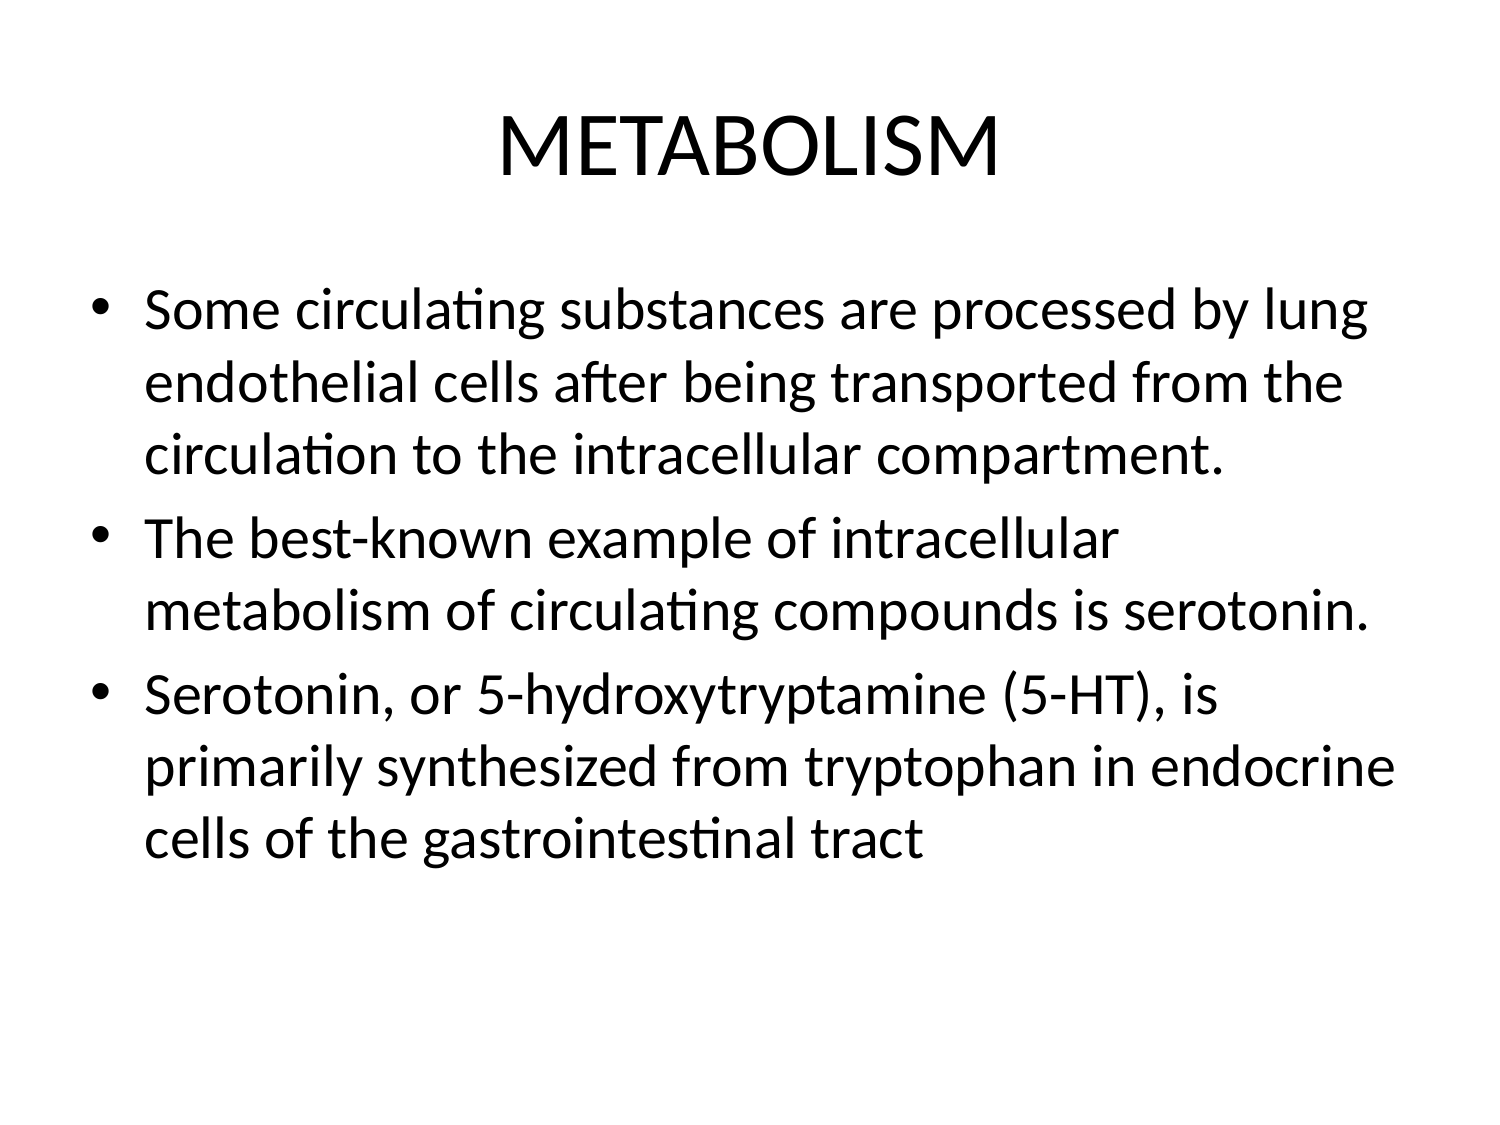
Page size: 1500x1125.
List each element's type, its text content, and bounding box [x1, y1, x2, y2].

title METABOLISM [75, 45, 1425, 233]
list Some circulating substances are processed by lung endothelial cells after being transported from the circulation to the intracellular compartment. The best-known example of intracellular metabolism of circulating compounds is serotonin. Serotonin, or 5-hydroxytryptamine (5-HT), is primarily synthesized from tryptophan in endocrine cells of the gastrointestinal tract [75, 262, 1425, 1005]
